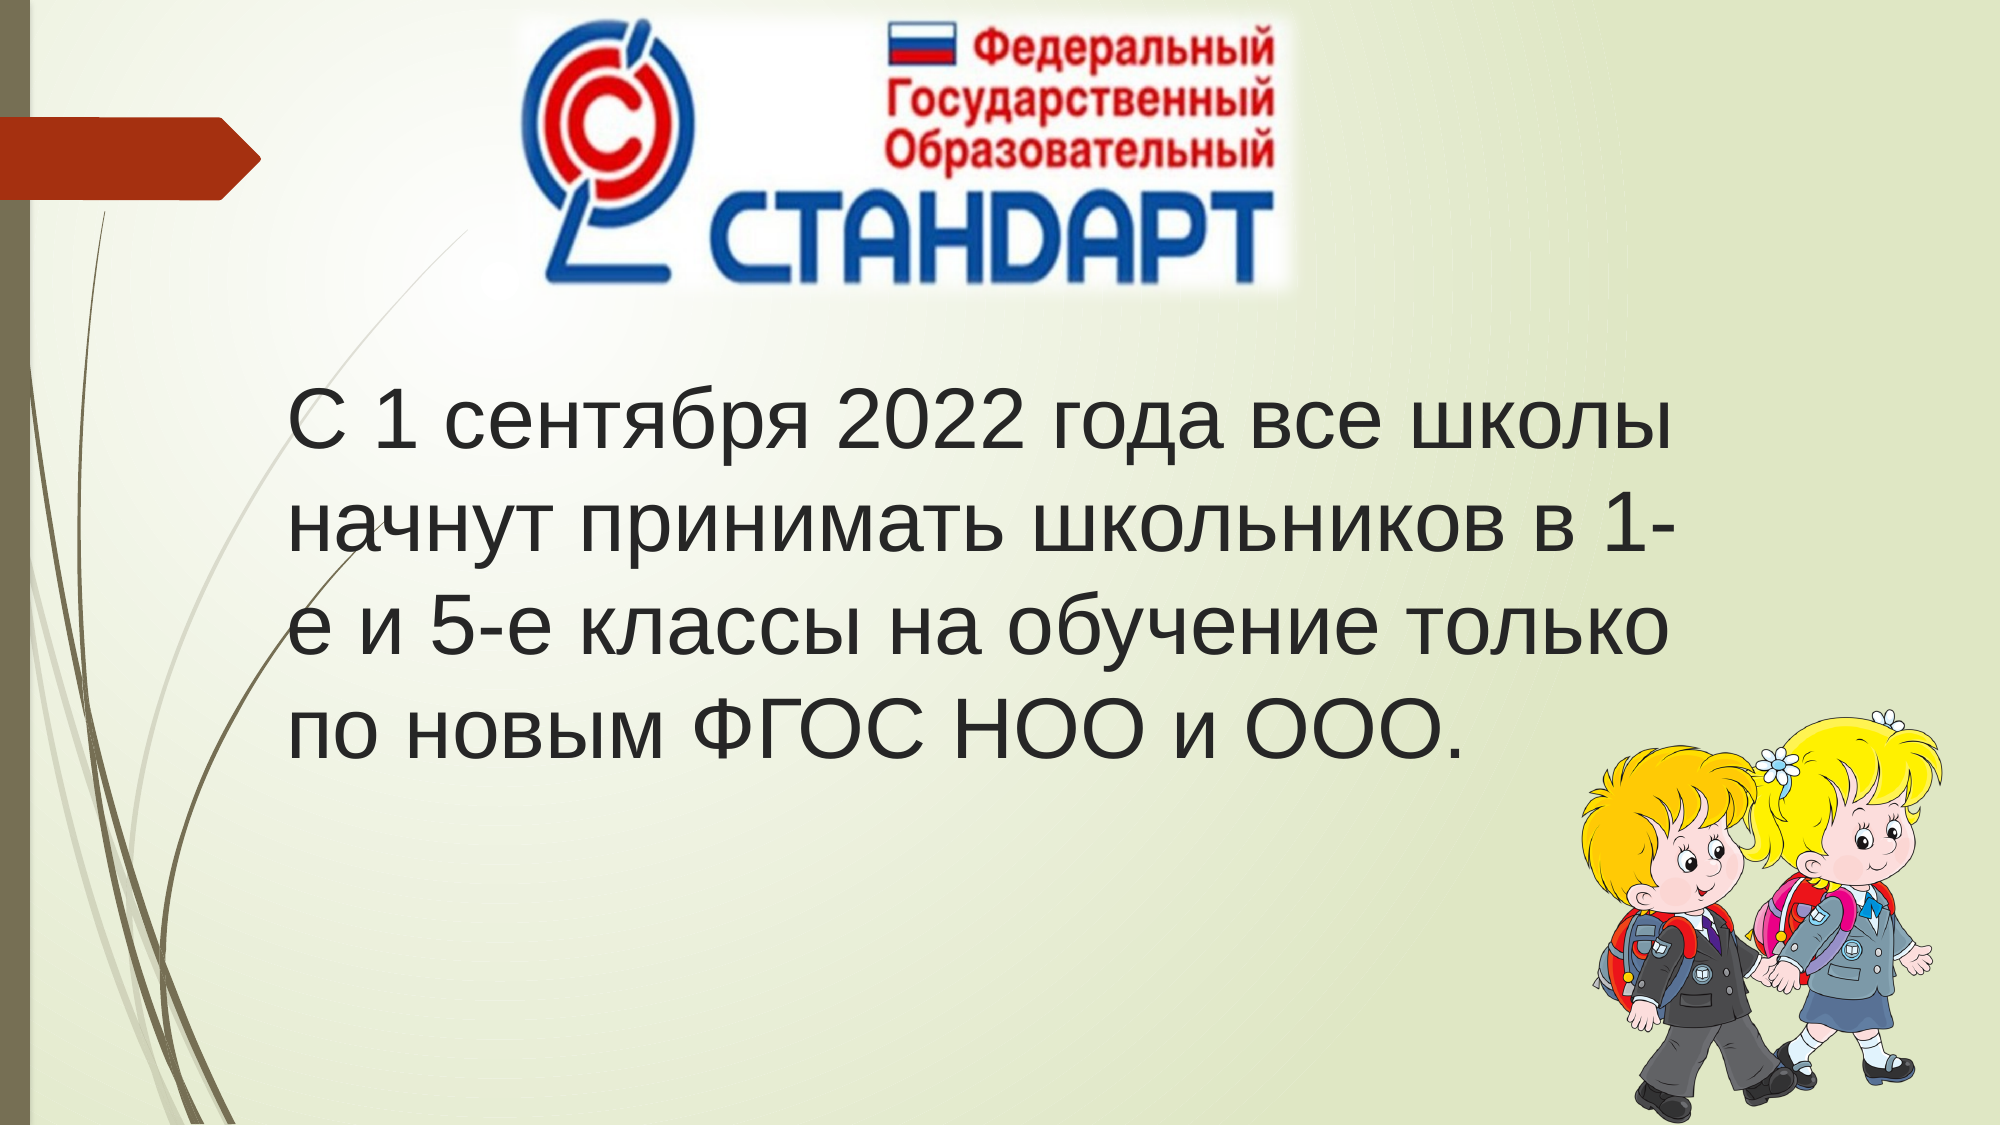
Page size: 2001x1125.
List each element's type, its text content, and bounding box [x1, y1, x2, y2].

picture [499, 0, 1308, 307]
title С 1 сентября 2022 года все школы начнут принимать школьников в 1-е и 5-е классы на обучение только по новым ФГОС НОО и ООО. [271, 354, 1733, 1028]
picture [1573, 690, 1952, 1125]
